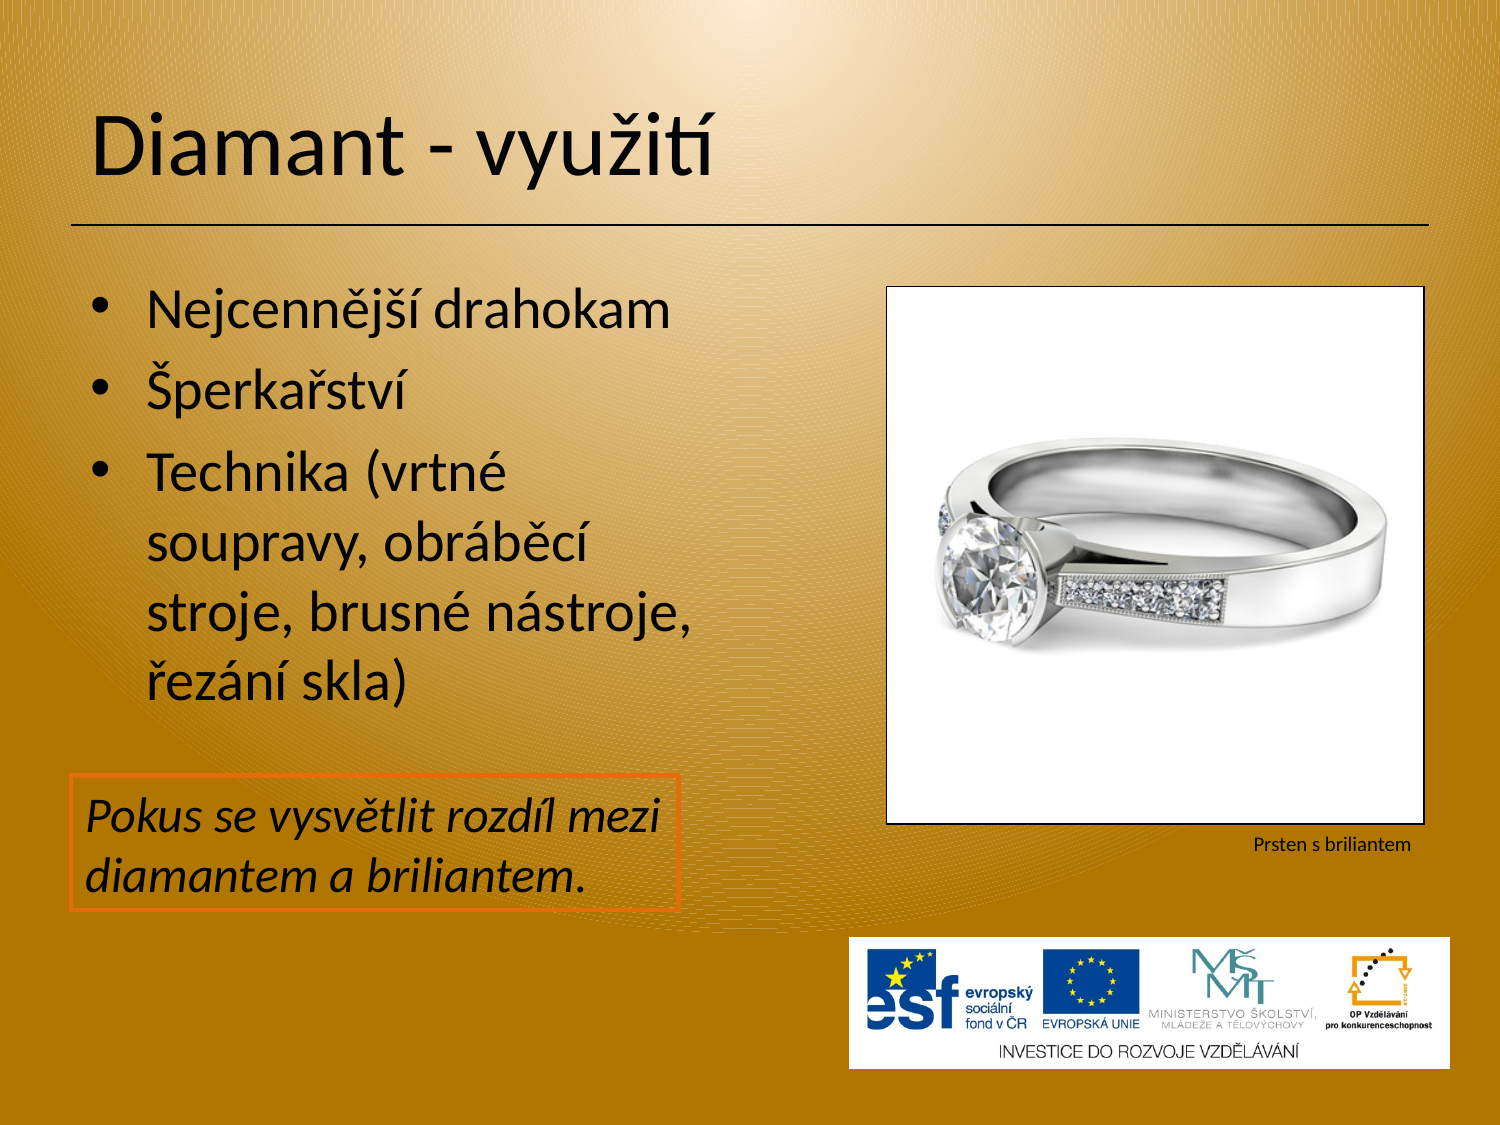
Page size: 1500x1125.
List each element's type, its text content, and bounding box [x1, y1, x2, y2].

picture [849, 937, 1451, 1069]
title Diamant - využití [75, 45, 1425, 224]
text_box Prsten s briliantem [1038, 829, 1427, 864]
picture [886, 287, 1424, 824]
list Nejcennější drahokam Šperkařství Technika (vrtné soupravy, obráběcí stroje, brusné nástroje, řezání skla) [75, 262, 738, 1005]
text_box Pokus se vysvětlit rozdíl mezi diamantem a briliantem. [70, 775, 679, 911]
